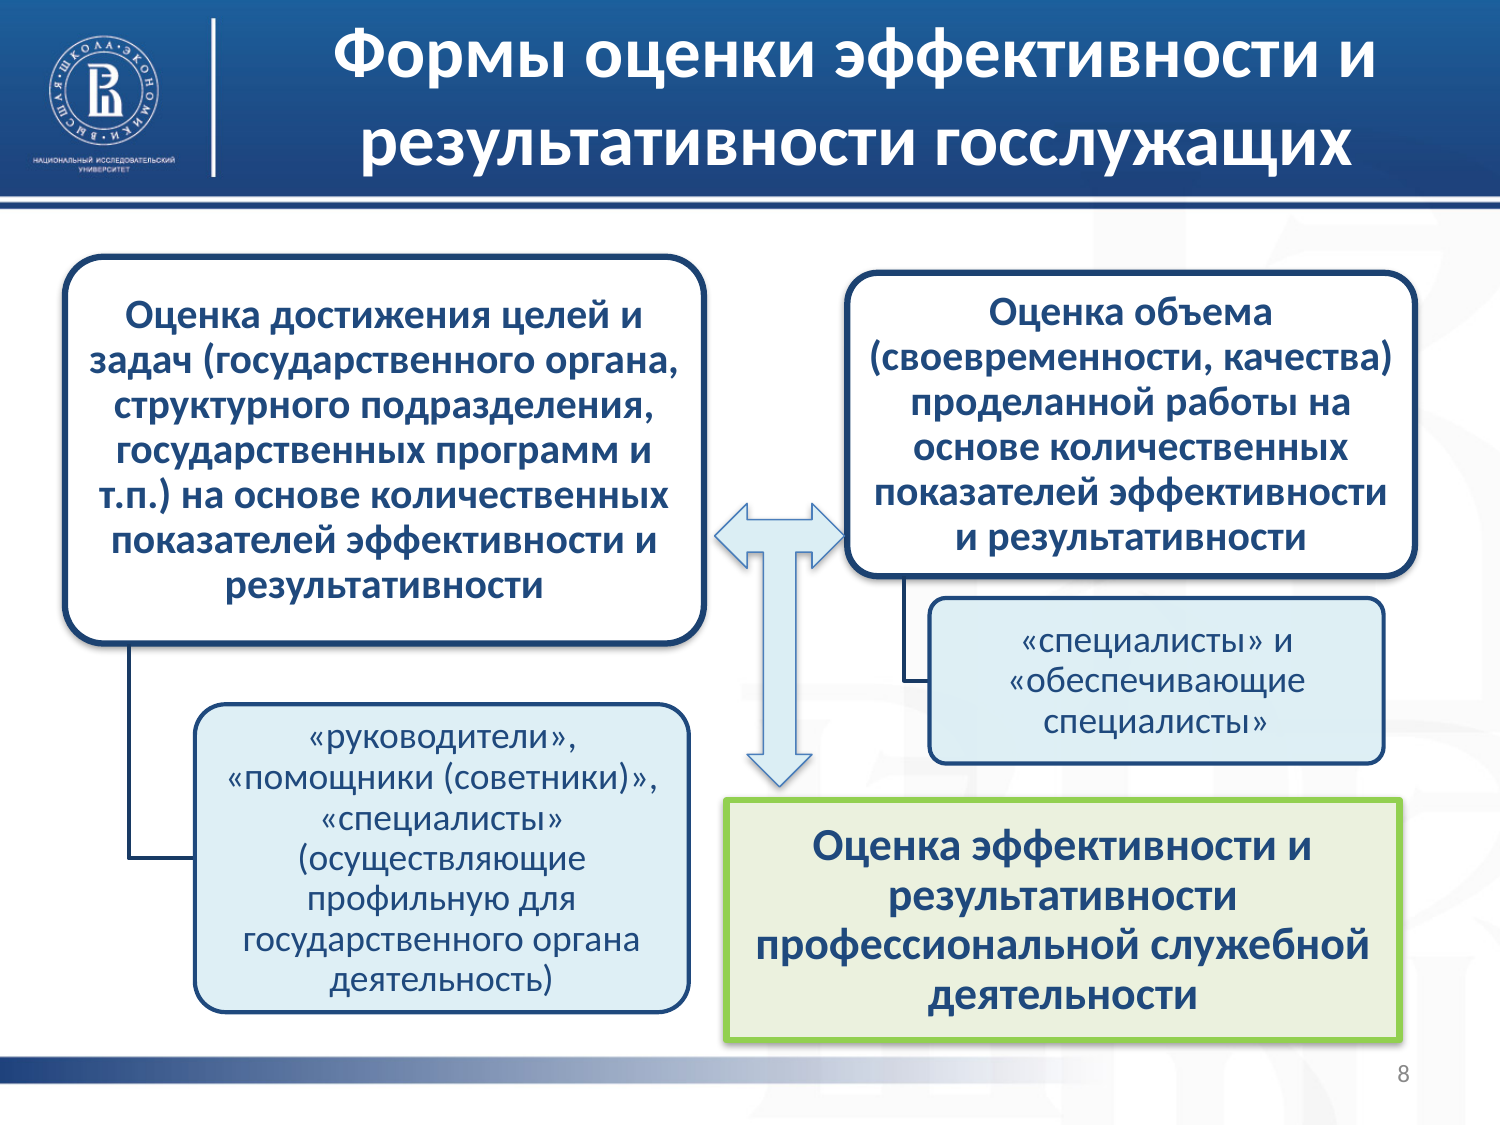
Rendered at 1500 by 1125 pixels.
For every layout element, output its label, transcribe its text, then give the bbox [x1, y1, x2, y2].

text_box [726, 799, 1400, 1041]
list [64, 256, 1416, 1047]
picture [0, 0, 1500, 1125]
slide_number 8 [1074, 1042, 1425, 1103]
title Формы оценки эффективности и результативности госслужащих [212, 0, 1500, 185]
